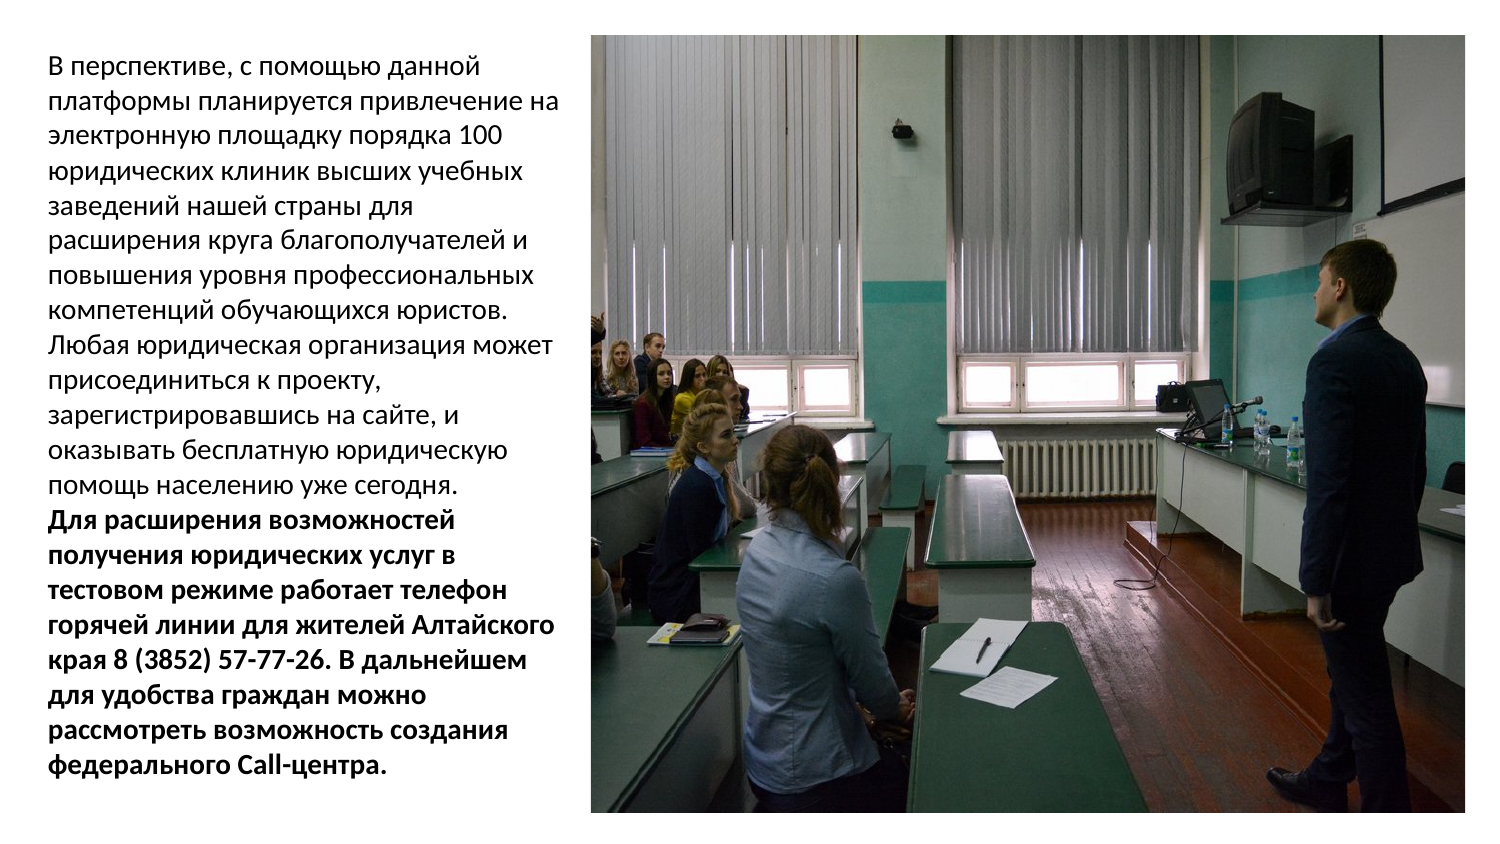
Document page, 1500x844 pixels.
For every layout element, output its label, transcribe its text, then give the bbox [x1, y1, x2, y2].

picture [590, 35, 1466, 814]
text_box В перспективе, с помощью данной платформы планируется привлечение на электронную площадку порядка 100 юридических клиник высших учебных заведений нашей страны для расширения круга благополучателей и повышения уровня профессиональных компетенций обучающихся юристов. Любая юридическая организация может присоединиться к проекту, зарегистрировавшись на сайте, и оказывать бесплатную юридическую помощь населению уже сегодня. Для расширения возможностей получения юридических услуг в тестовом режиме работает телефон горячей линии для жителей Алтайского края 8 (3852) 57-77-26. В дальнейшем для удобства граждан можно рассмотреть возможность создания федерального Call-центра. [48, 45, 573, 816]
